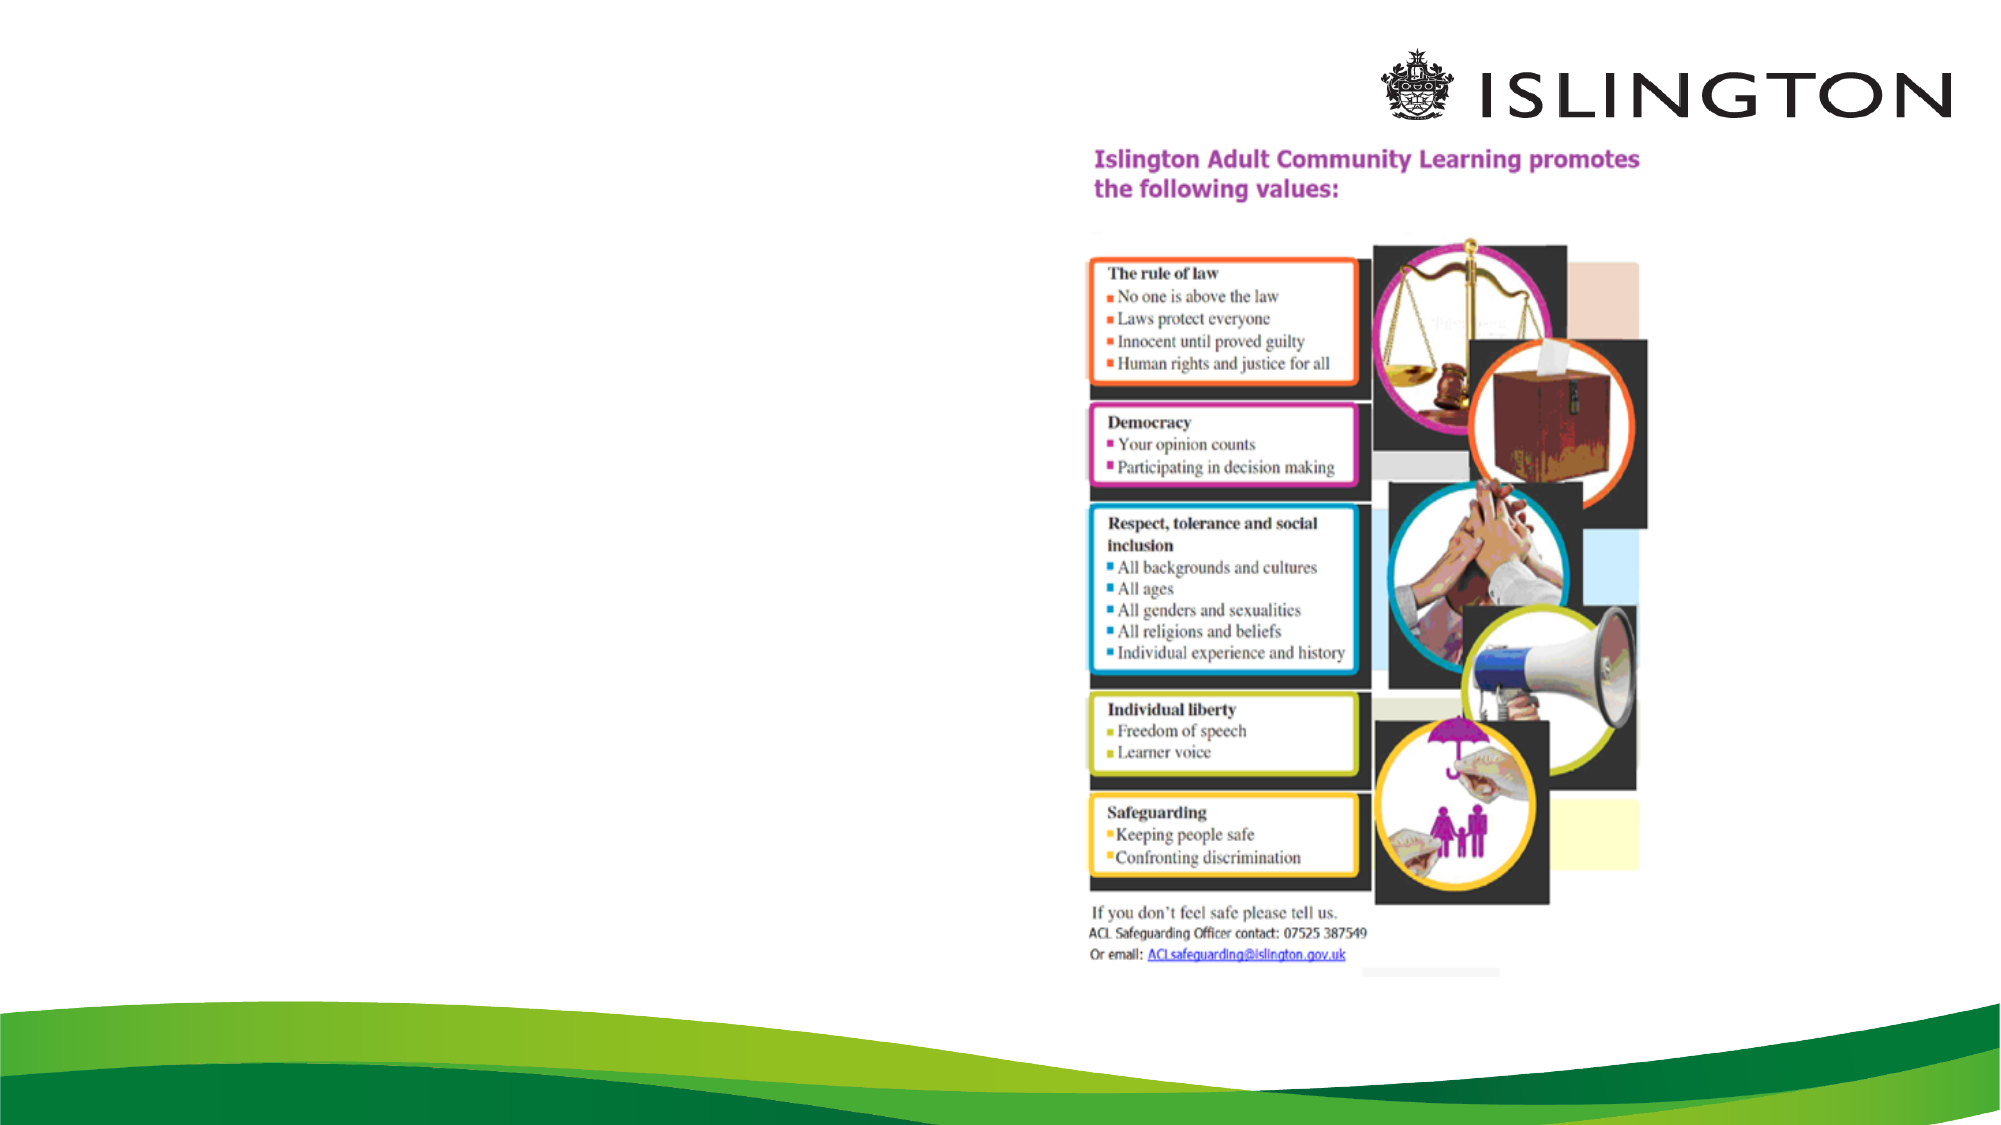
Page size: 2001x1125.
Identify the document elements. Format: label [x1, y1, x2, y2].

picture [1381, 48, 1951, 120]
picture [0, 1001, 2000, 1125]
picture [1055, 140, 1717, 977]
